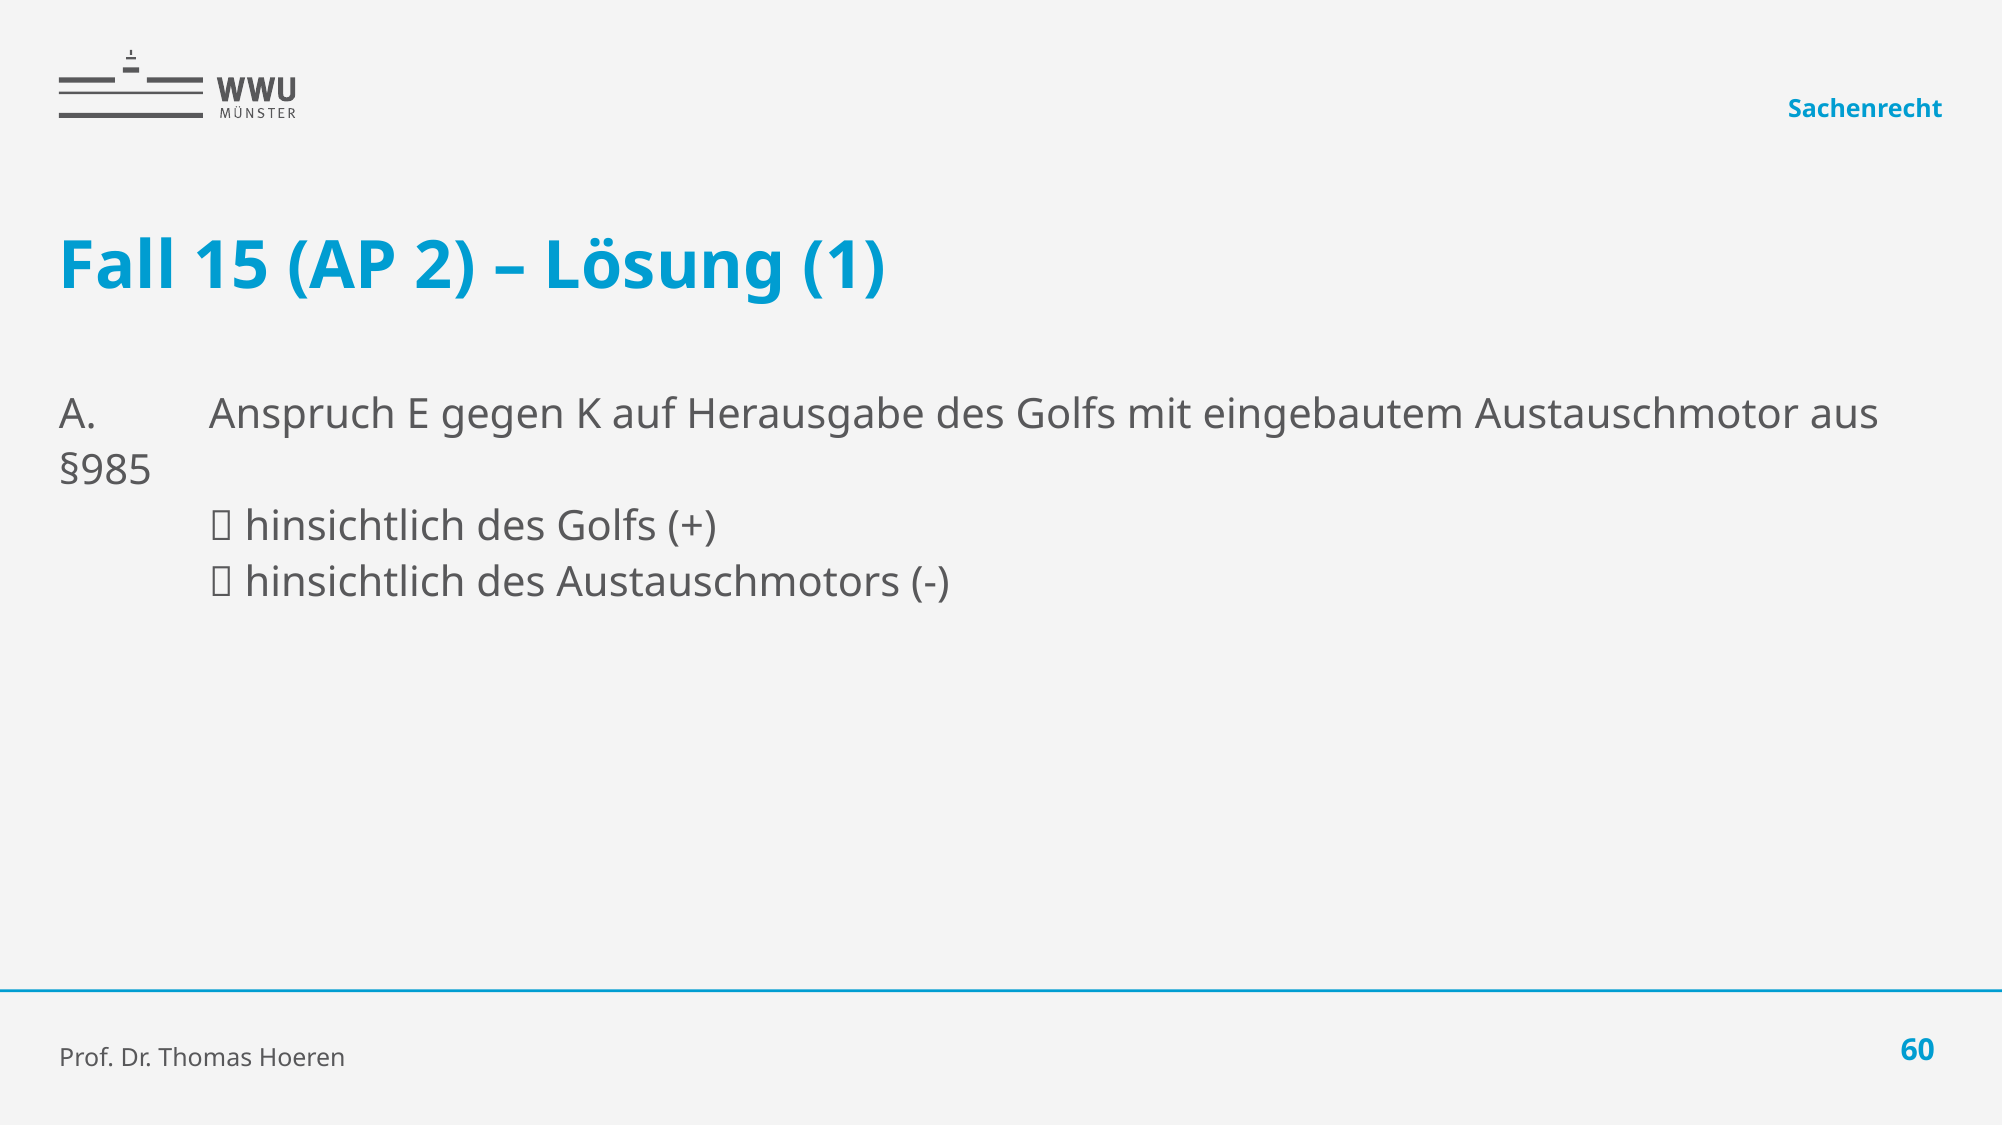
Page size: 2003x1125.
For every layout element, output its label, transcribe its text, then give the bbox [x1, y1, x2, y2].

slide_number Sachenrecht [590, 63, 1943, 123]
footer Prof. Dr. Thomas Hoeren [59, 1012, 1442, 1072]
list A. Anspruch E gegen K auf Herausgabe des Golfs mit eingebautem Austauschmotor aus §985  hinsichtlich des Golfs (+)  hinsichtlich des Austauschmotors (-) [59, 380, 1943, 943]
title Fall 15 (AP 2) – Lösung (1) [59, 221, 1943, 316]
slide_number 60 [1824, 1012, 1943, 1072]
